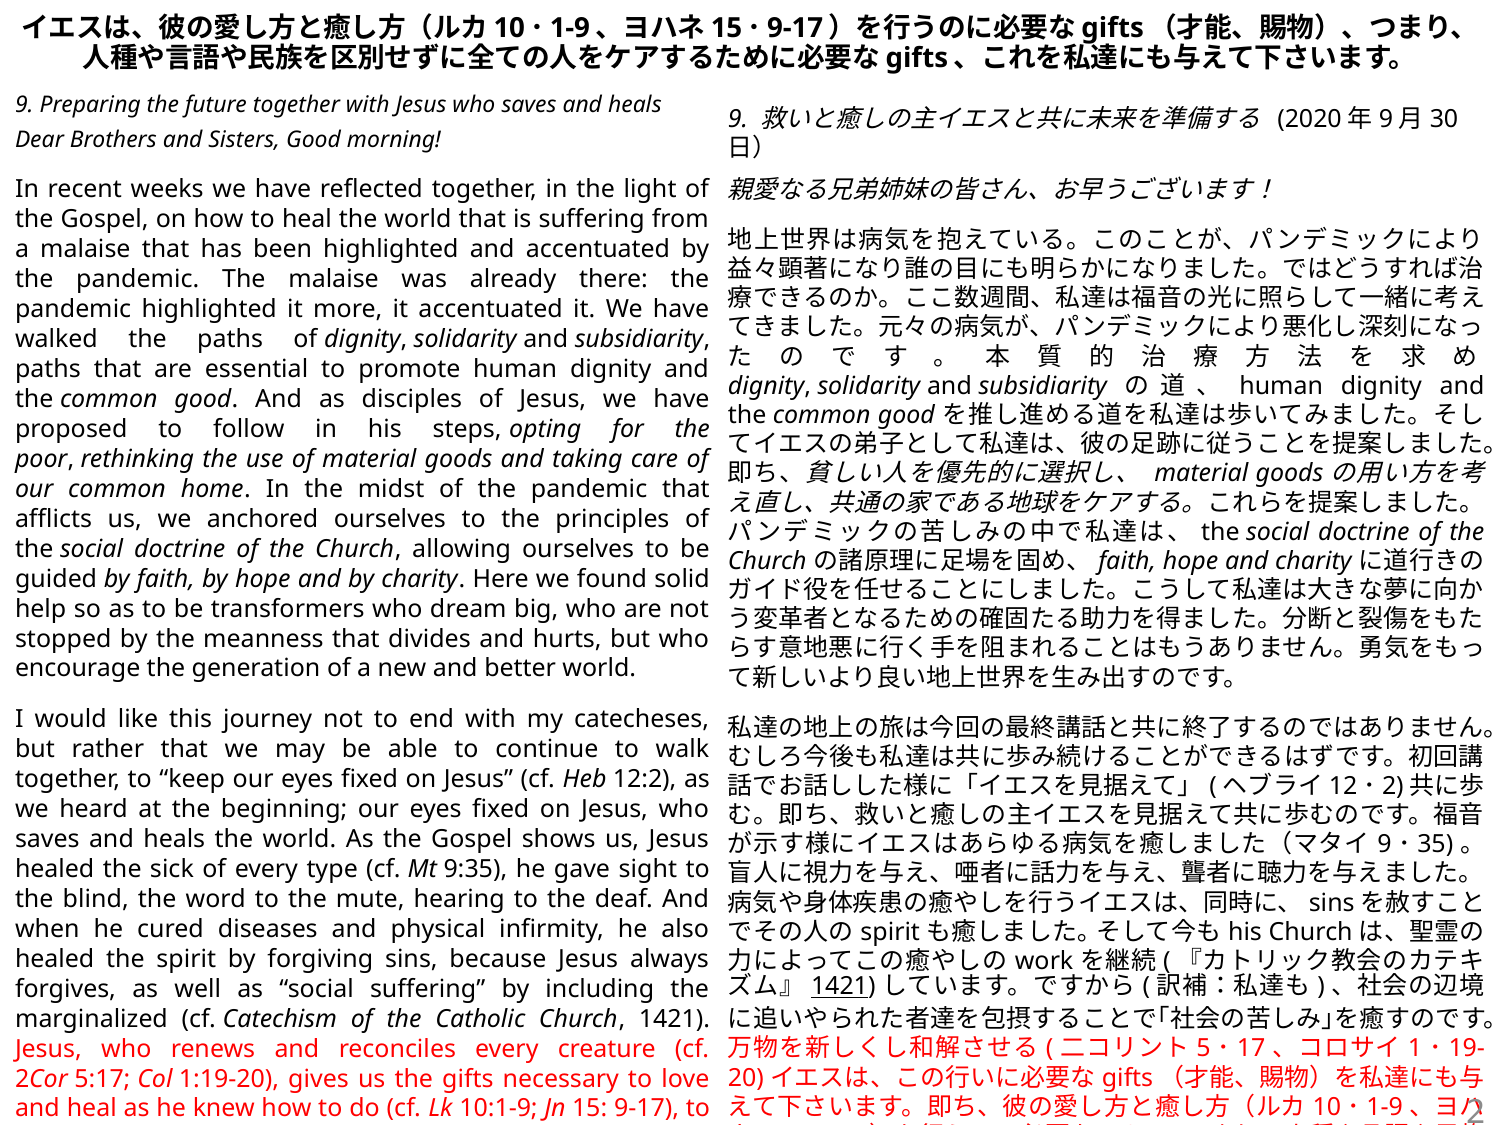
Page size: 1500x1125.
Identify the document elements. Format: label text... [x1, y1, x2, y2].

slide_number 2 [1418, 1082, 1500, 1125]
list 9. Preparing the future together with Jesus who saves and heals Dear Brothers and Sisters, Good morning! In recent weeks we have reflected together, in the light of the Gospel, on how to heal the world that is suffering from a malaise that has been highlighted and accentuated by the pandemic. The malaise was already there: the pandemic highlighted it more, it accentuated it. We have walked the paths of dignity, solidarity and subsidiarity, paths that are essential to promote human dignity and the common good. And as disciples of Jesus, we have proposed to follow in his steps, opting for the poor, rethinking the use of material goods and taking care of our common home. In the midst of the pandemic that afflicts us, we anchored ourselves to the principles of the social doctrine of the Church, allowing ourselves to be guided by faith, by hope and by charity. Here we found solid help so as to be transformers who dream big, who are not stopped by the meanness that divides and hurts, but who encourage the generation of a new and better world. I would like this journey not to end with my catecheses, but rather that we may be able to continue to walk together, to “keep our eyes fixed on Jesus” (cf. Heb 12:2), as we heard at the beginning; our eyes fixed on Jesus, who saves and heals the world. As the Gospel shows us, Jesus healed the sick of every type (cf. Mt 9:35), he gave sight to the blind, the word to the mute, hearing to the deaf. And when he cured diseases and physical infirmity, he also healed the spirit by forgiving sins, because Jesus always forgives, as well as “social suffering” by including the marginalized (cf. Catechism of the Catholic Church, 1421). Jesus, who renews and reconciles every creature (cf. 2Cor 5:17; Col 1:19-20), gives us the gifts necessary to love and heal as he knew how to do (cf. Lk 10:1-9; Jn 15: 9-17), to take care of all without distinction on the basis of race, language or nation. [0, 86, 726, 1044]
title イエスは、彼の愛し方と癒し方（ルカ10･1-9、ヨハネ15･9-17）を行うのに必要なgifts（才能、賜物）、つまり、 人種や言語や民族を区別せずに全ての人をケアするために必要なgifts、これを私達にも与えて下さいます。 [6, 0, 1494, 87]
list 9. 救いと癒しの主イエスと共に未来を準備する (2020年9月30日） 親愛なる兄弟姉妹の皆さん、お早うございます！ 地上世界は病気を抱えている。このことが、パンデミックにより益々顕著になり誰の目にも明らかになりました。ではどうすれば治療できるのか。ここ数週間、私達は福音の光に照らして一緒に考えてきました。元々の病気が、パンデミックにより悪化し深刻になったのです。本質的治療方法を求めdignity, solidarity and subsidiarityの道、human dignity and the common goodを推し進める道を私達は歩いてみました。そしてイエスの弟子として私達は、彼の足跡に従うことを提案しました。即ち、貧しい人を優先的に選択し、 material goodsの用い方を考え直し、共通の家である地球をケアする。これらを提案しました。パンデミックの苦しみの中で私達は、the social doctrine of the Churchの諸原理に足場を固め、faith, hope and charityに道行きのガイド役を任せることにしました。こうして私達は大きな夢に向かう変革者となるための確固たる助力を得ました。分断と裂傷をもたらす意地悪に行く手を阻まれることはもうありません。勇気をもって新しいより良い地上世界を生み出すのです。 私達の地上の旅は今回の最終講話と共に終了するのではありません。むしろ今後も私達は共に歩み続けることができるはずです。初回講話でお話しした様に「イエスを見据えて」(ヘブライ12･2)共に歩む。即ち、救いと癒しの主イエスを見据えて共に歩むのです。福音が示す様にイエスはあらゆる病気を癒しました（マタイ9･35)。盲人に視力を与え、唖者に話力を与え、聾者に聴力を与えました。病気や身体疾患の癒やしを行うイエスは、同時に、sinsを赦すことでその人のspiritも癒しました｡ そして今もhis Churchは、聖霊の力によってこの癒やしのworkを継続(『カトリック教会のカテキズム』1421)しています。ですから(訳補：私達も)、社会の辺境に追いやられた者達を包摂することで｢社会の苦しみ｣を癒すのです。万物を新しくし和解させる(二コリント5･17、コロサイ1･19-20)イエスは、この行いに必要なgifts（才能、賜物）を私達にも与えて下さいます。即ち、彼の愛し方と癒し方（ルカ10･1-9、ヨハネ15･9-17）を行うのに必要なgifts、つまり、人種や言語や民族を区別せずに全ての人をケアするために必要なgiftsを、イエスは私達に与えて下さいます。 [712, 95, 1500, 1113]
